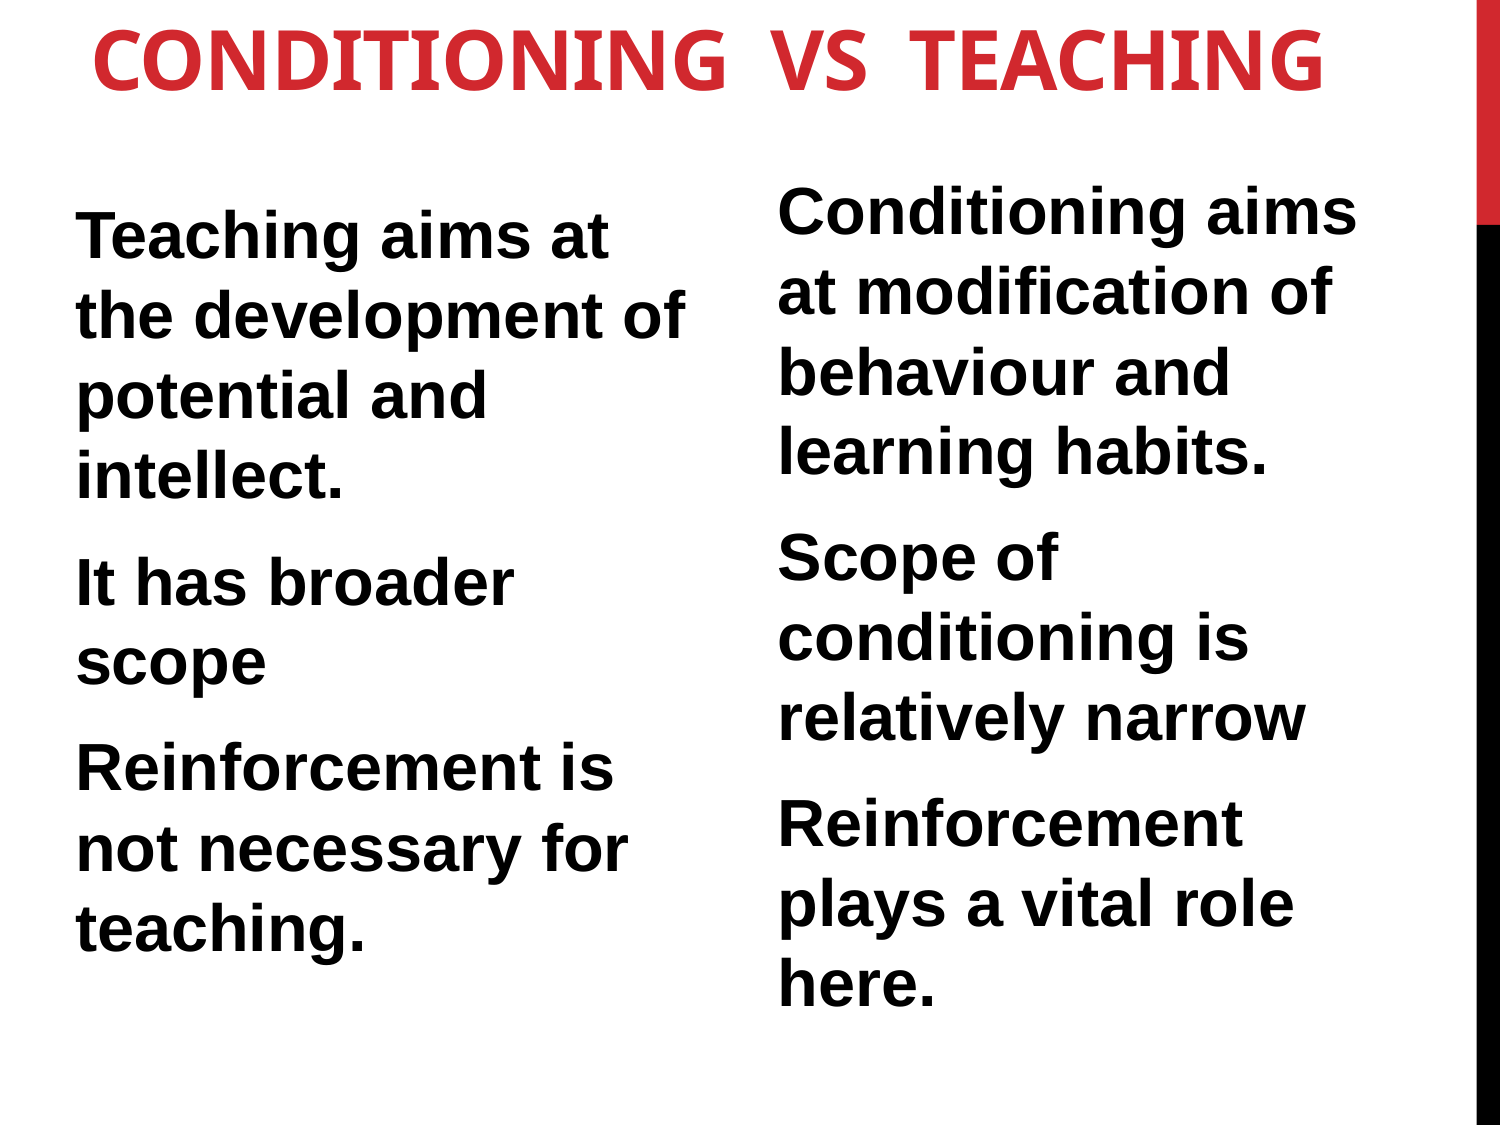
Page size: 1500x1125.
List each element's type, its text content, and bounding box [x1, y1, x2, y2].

list Conditioning aims at modification of behaviour and learning habits. Scope of conditioning is relatively narrow Reinforcement plays a vital role here. [762, 160, 1425, 1118]
list Teaching aims at the development of potential and intellect. It has broader scope Reinforcement is not necessary for teaching. [60, 184, 723, 1125]
title Conditioning Vs Teaching [75, 0, 1425, 203]
